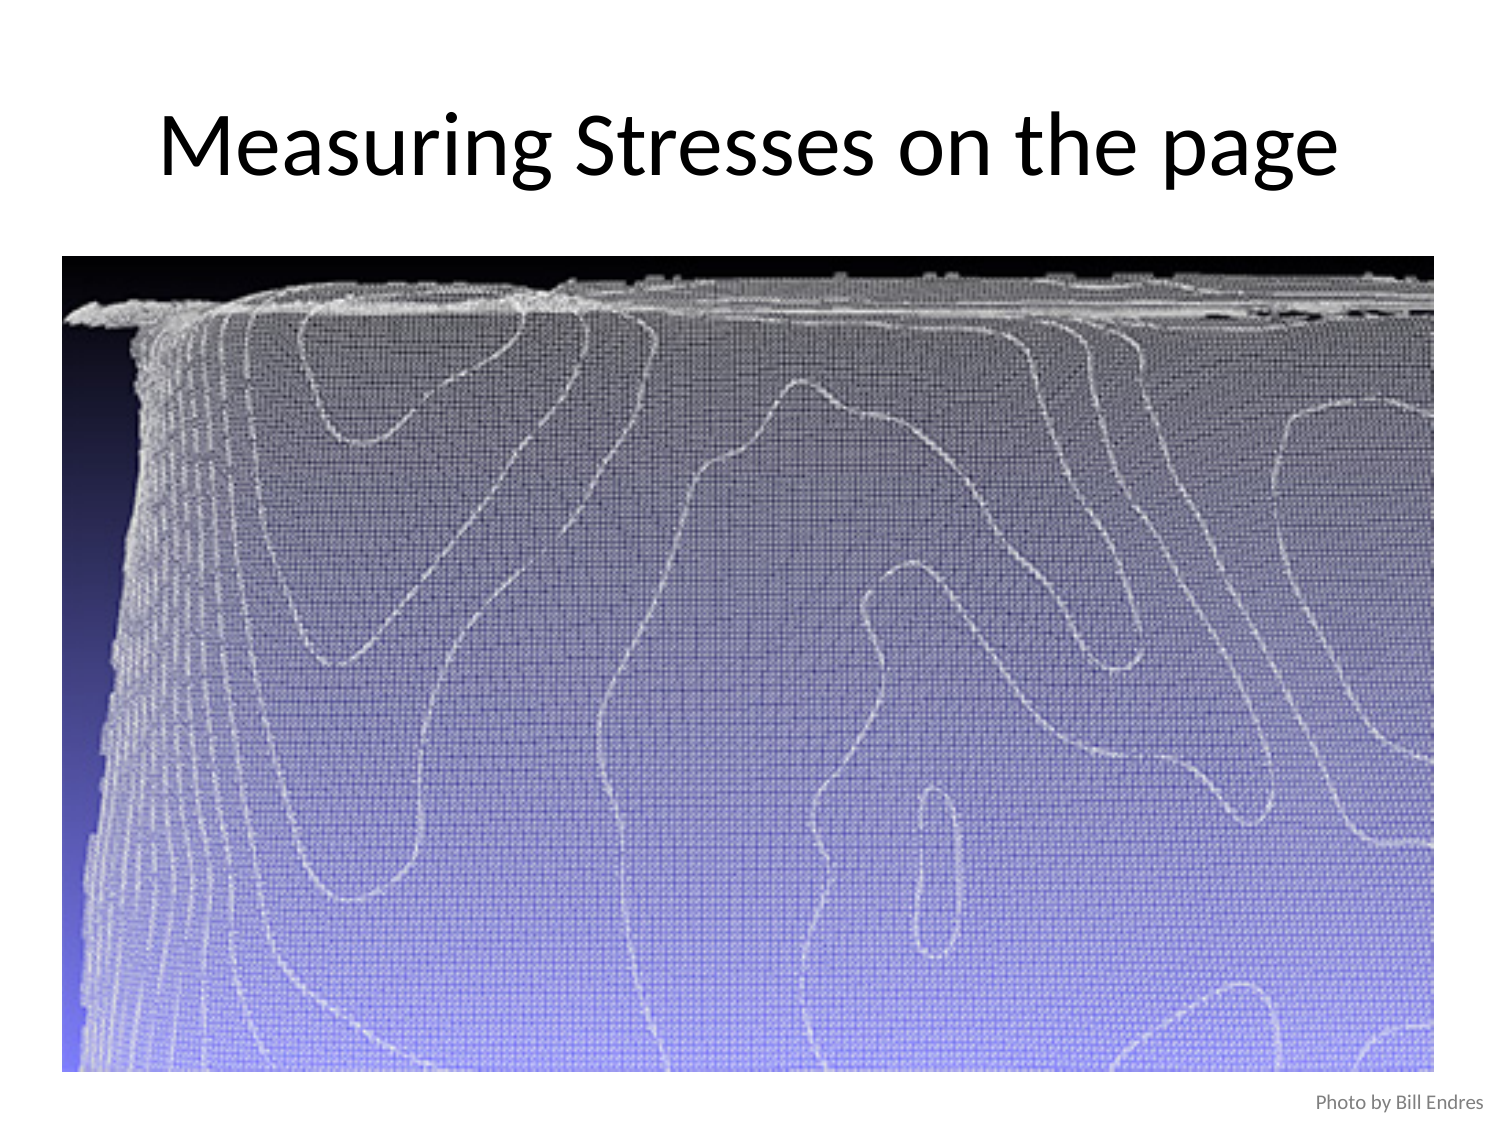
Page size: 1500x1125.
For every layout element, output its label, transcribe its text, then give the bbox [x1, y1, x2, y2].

picture [62, 256, 1435, 1072]
title Measuring Stresses on the page [75, 45, 1425, 233]
text_box Photo by Bill Endres [1301, 1081, 1499, 1122]
